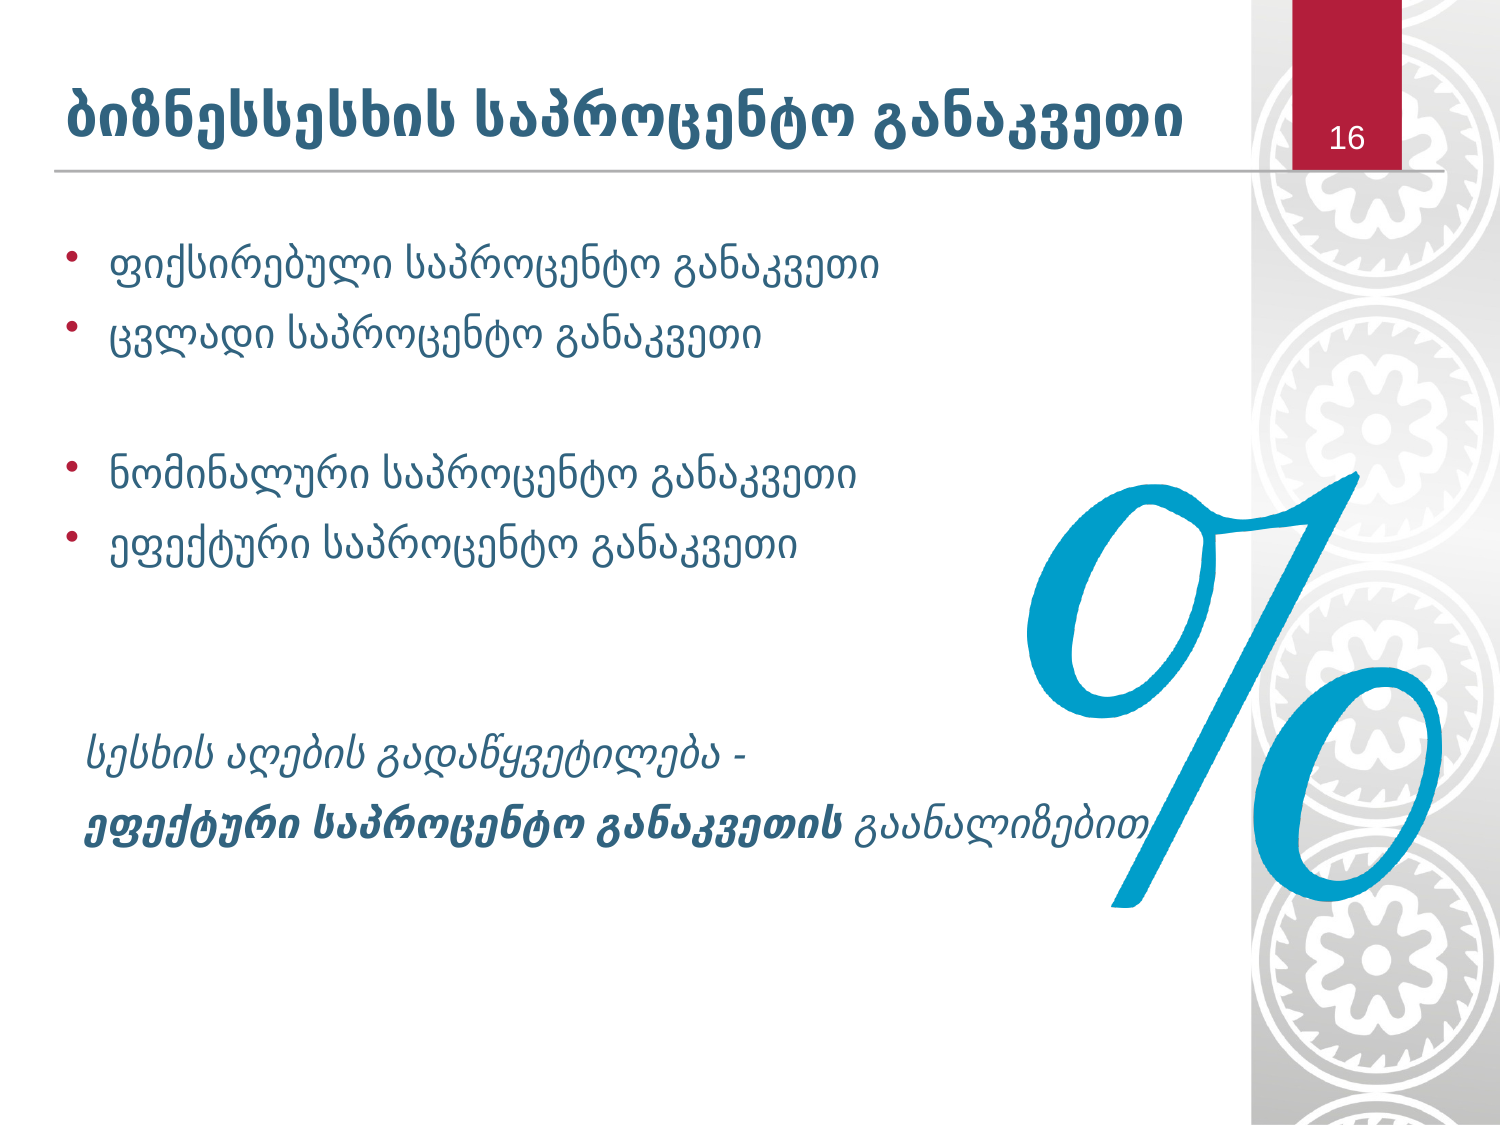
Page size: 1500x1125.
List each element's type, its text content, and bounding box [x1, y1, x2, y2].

picture [1027, 525, 1307, 908]
title ბიზნესსესხის საპროცენტო განაკვეთი [64, 19, 1269, 149]
list ფიქსირებული საპროცენტო განაკვეთი ცვლადი საპროცენტო განაკვეთი ნომინალური საპროცენტო განაკვეთი ეფექტური საპროცენტო განაკვეთი სესხის აღების გადაწყვეტილება - ეფექტური საპროცენტო განაკვეთის გაანალიზებით [64, 166, 1235, 1082]
picture [1072, 505, 1203, 696]
picture [0, 0, 1500, 1125]
slide_number 16 [1294, 116, 1399, 150]
